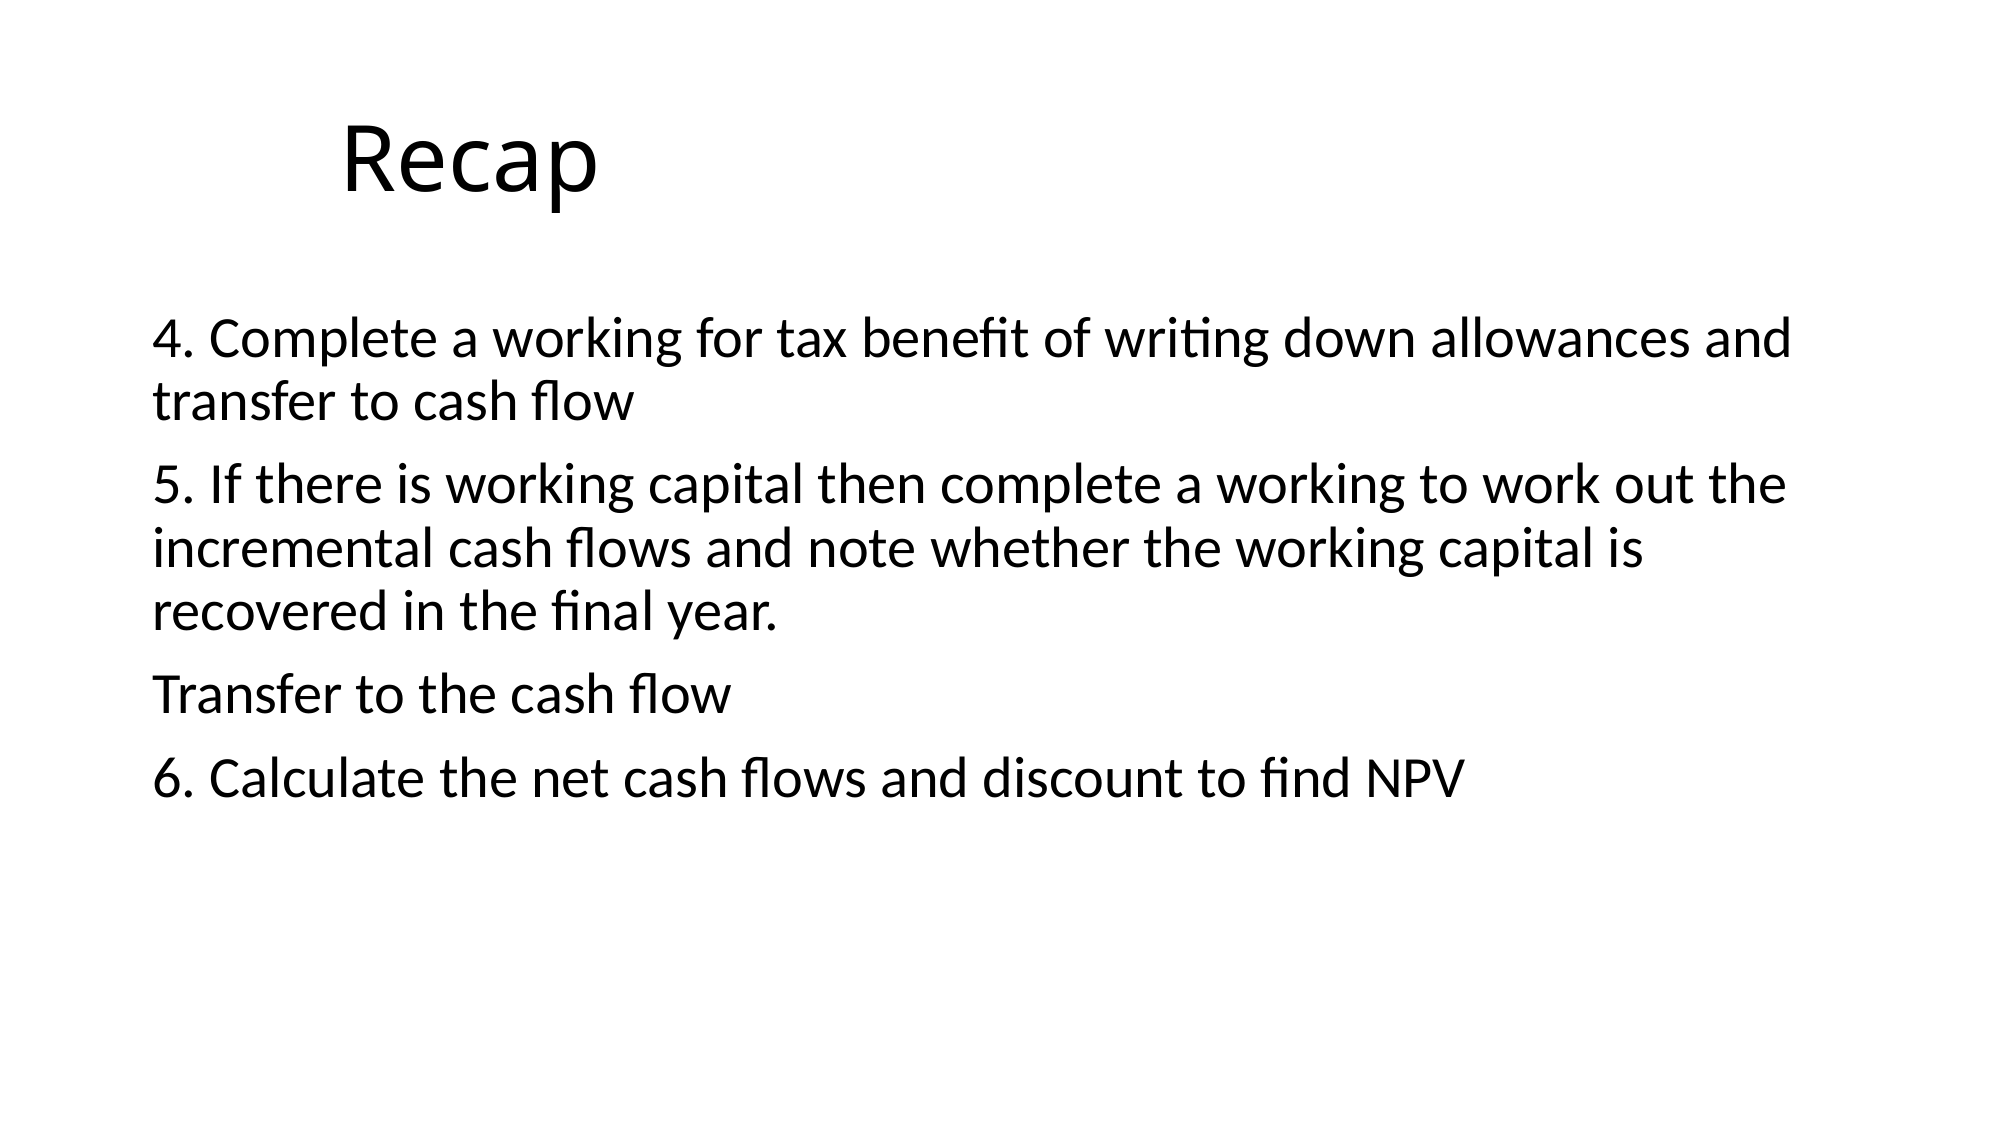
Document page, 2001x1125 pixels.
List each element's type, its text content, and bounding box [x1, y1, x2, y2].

list 4. Complete a working for tax benefit of writing down allowances and transfer to cash flow 5. If there is working capital then complete a working to work out the incremental cash flows and note whether the working capital is recovered in the final year. Transfer to the cash flow 6. Calculate the net cash flows and discount to find NPV [137, 299, 1863, 1014]
title Recap [324, 90, 1675, 233]
